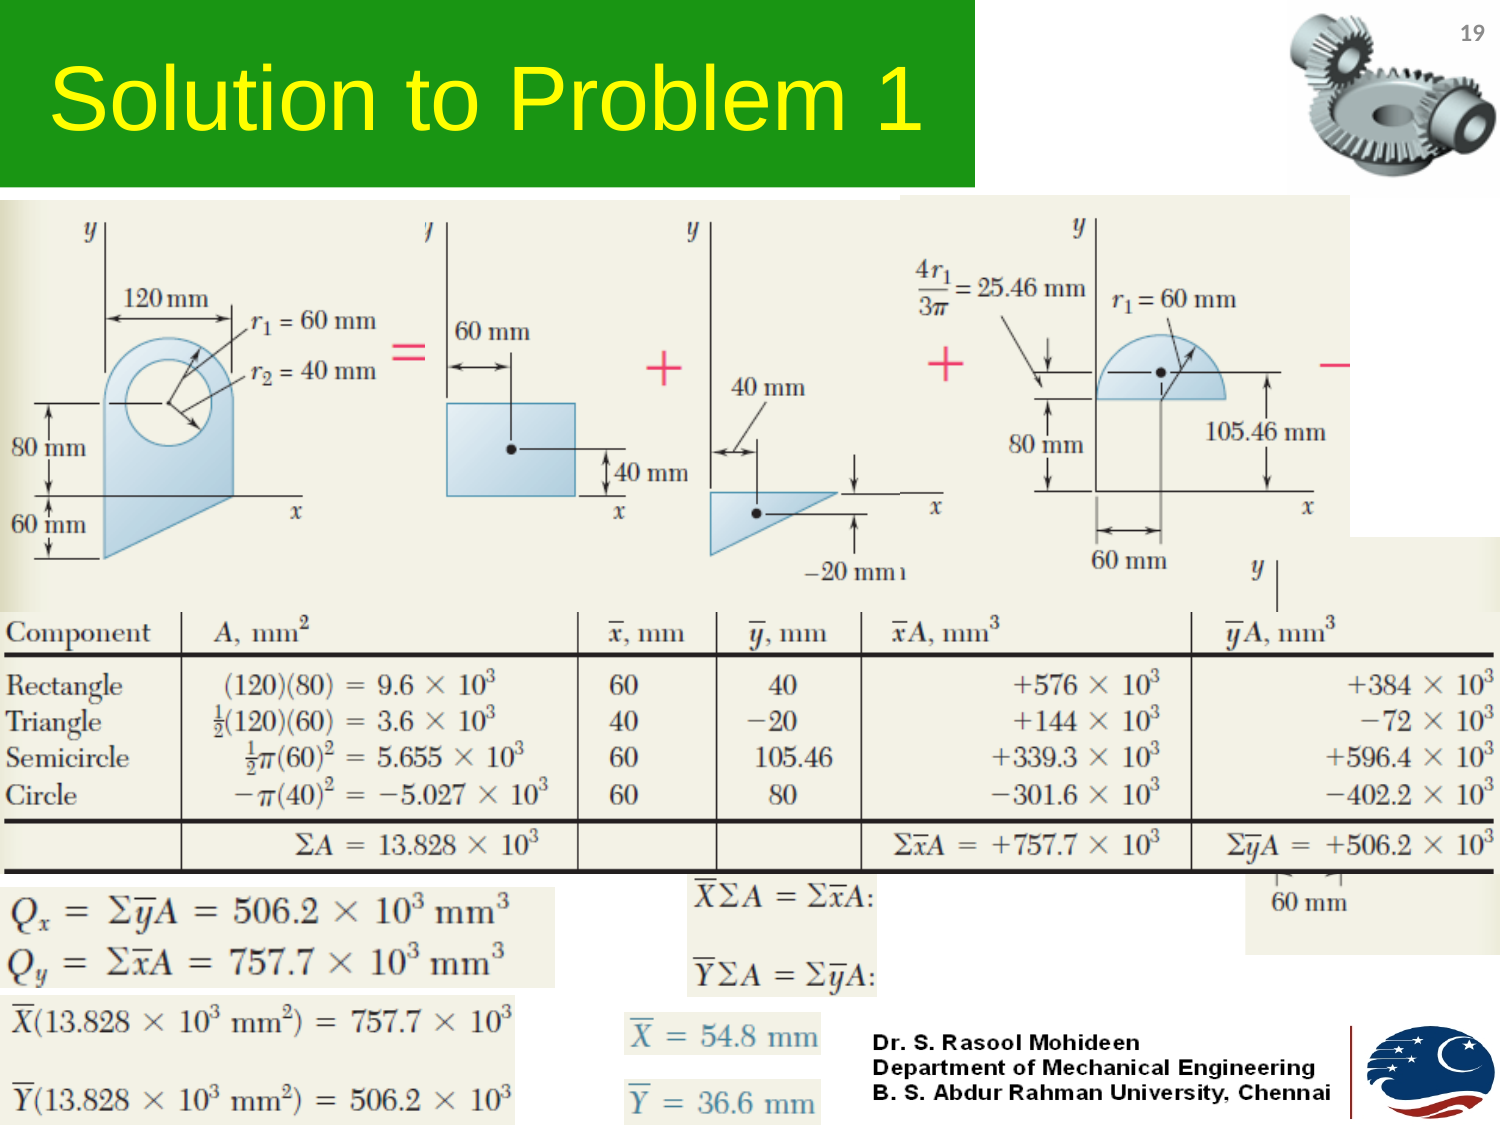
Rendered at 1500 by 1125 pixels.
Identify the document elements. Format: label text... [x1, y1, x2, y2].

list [687, 199, 894, 610]
slide_number 19 [1362, 0, 1500, 63]
picture [0, 887, 555, 988]
picture [624, 1012, 821, 1055]
picture [624, 1079, 821, 1125]
picture [862, 1024, 1500, 1125]
picture [0, 994, 515, 1125]
title Solution to Problem 1 [0, 0, 975, 188]
picture [0, 0, 1500, 998]
